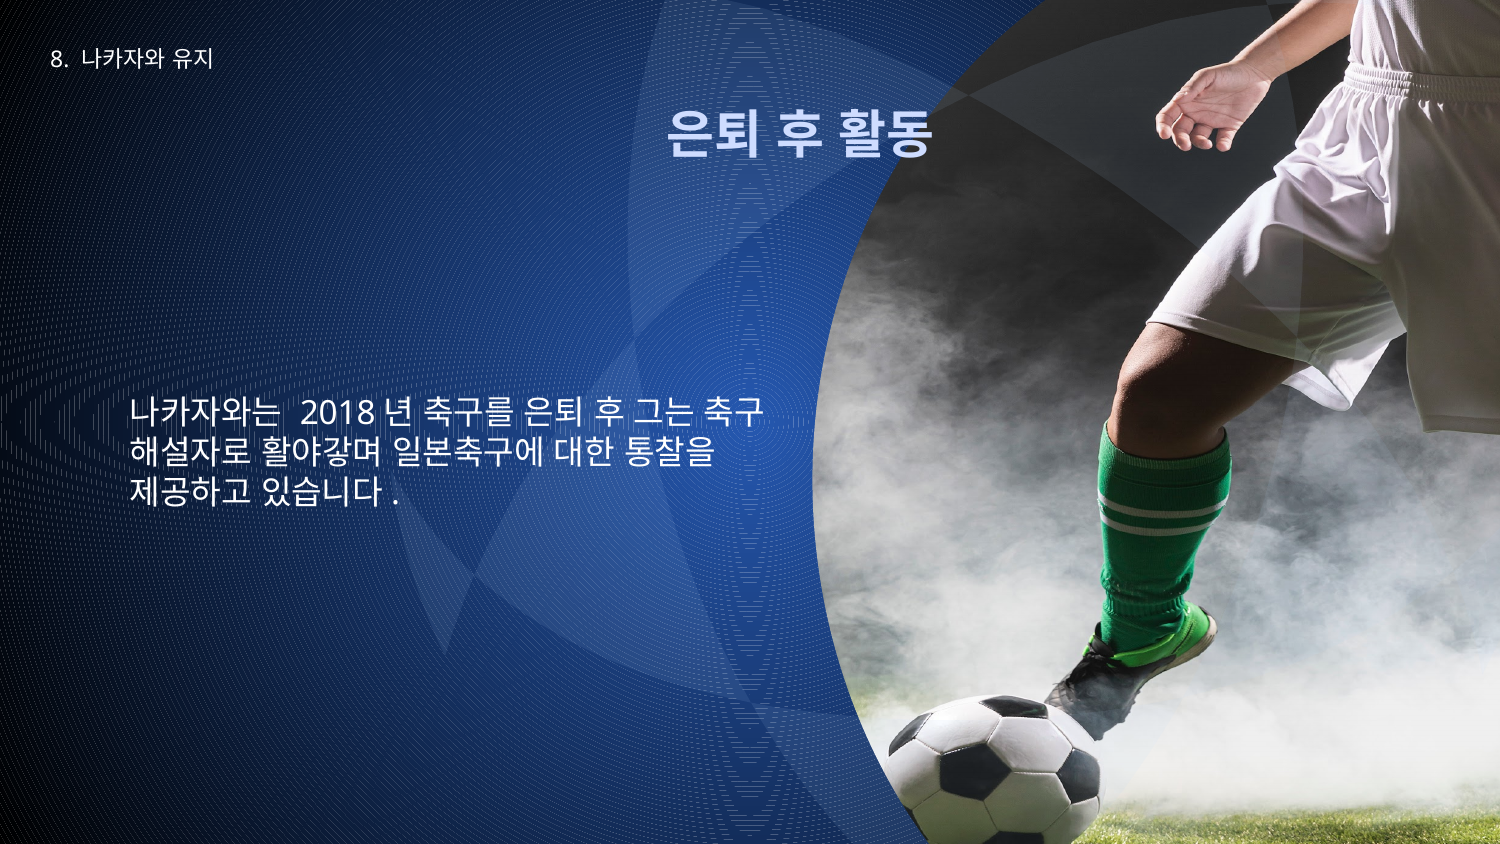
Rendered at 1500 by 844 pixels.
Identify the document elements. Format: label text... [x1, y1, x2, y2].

text_box 8. 나카자와 유지 [35, 36, 231, 80]
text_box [390, 0, 1500, 844]
subtitle 나카자와는 2018년 축구를 은퇴 후 그는 축구 해설자로 활야갛며 일본축구에 대한 통찰을 제공하고 있습니다. [115, 376, 384, 500]
